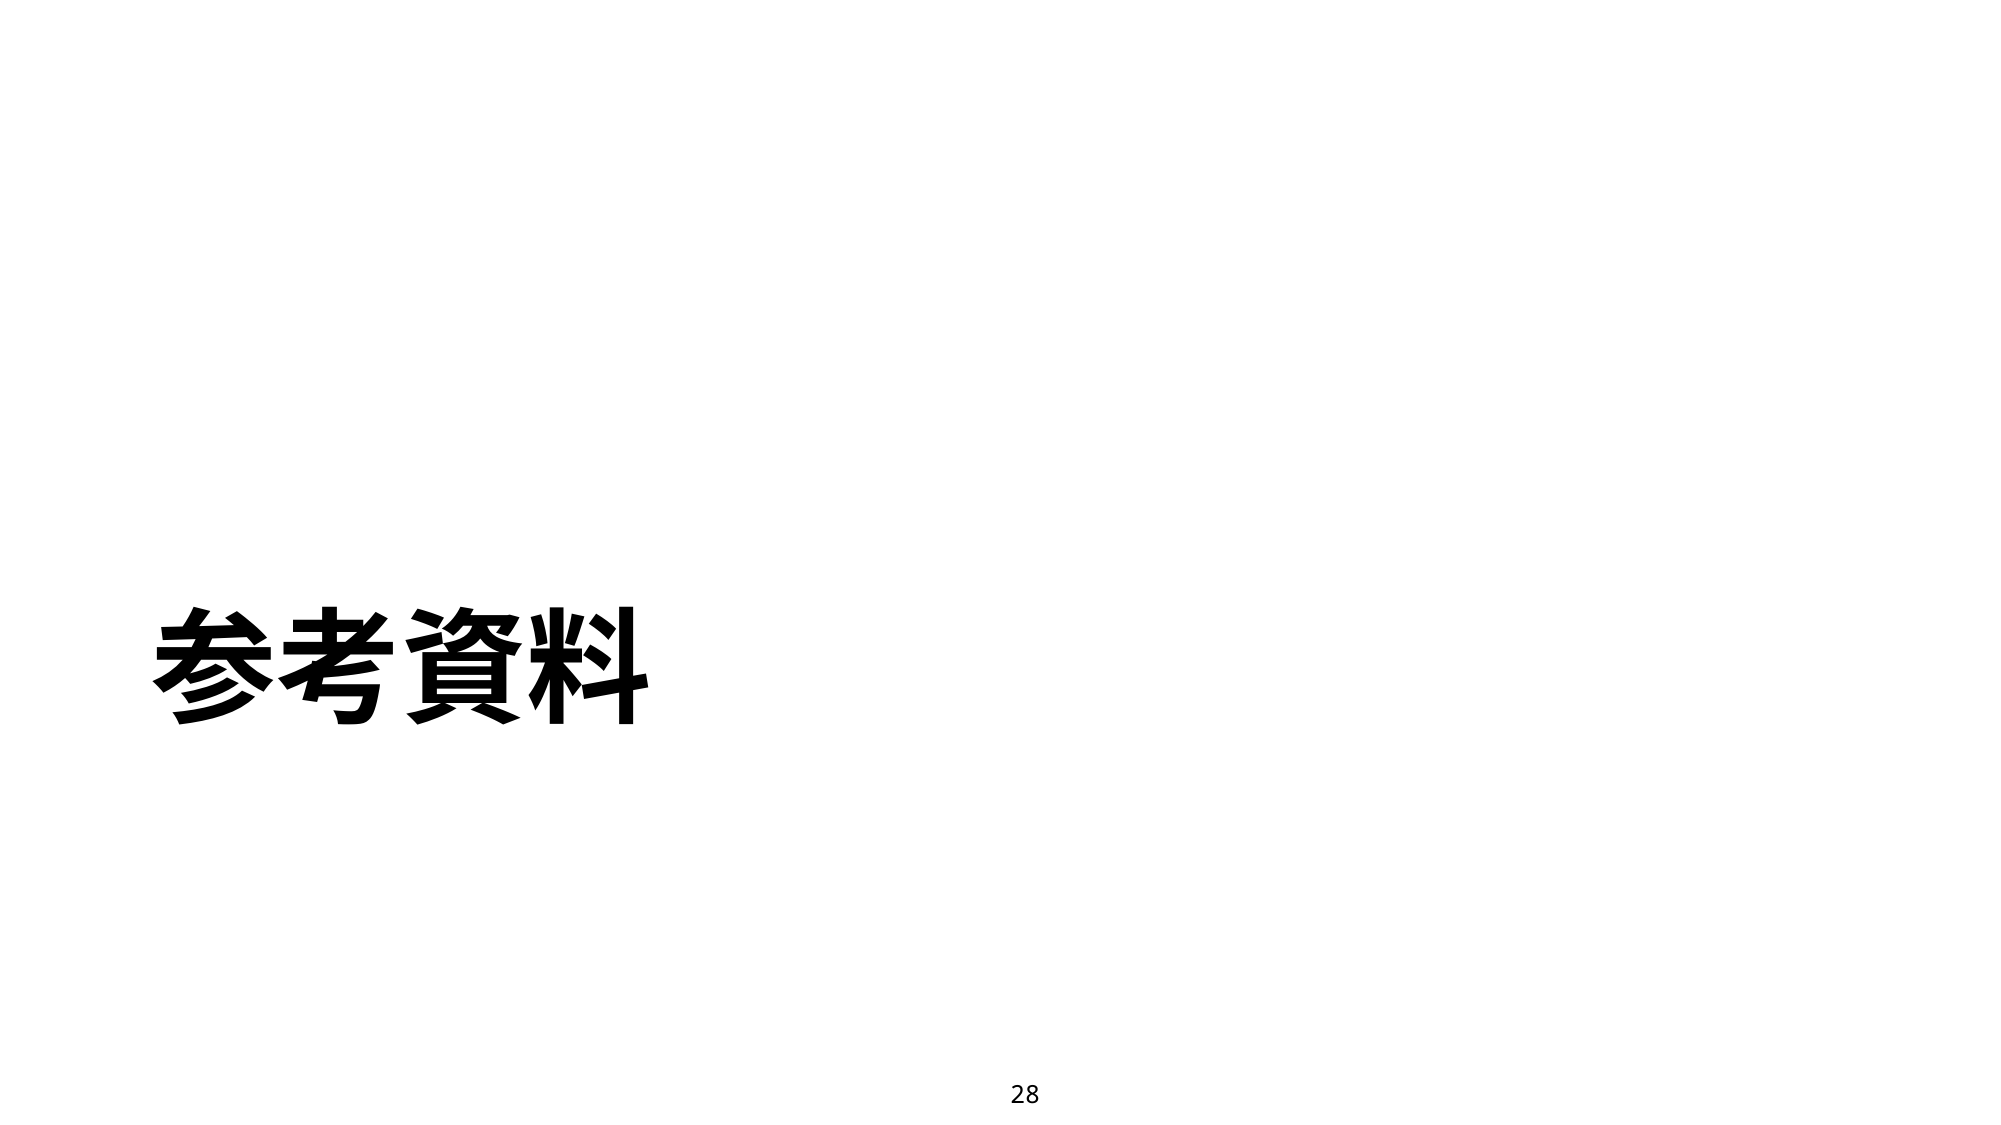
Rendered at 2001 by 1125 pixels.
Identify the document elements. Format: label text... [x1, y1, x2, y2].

title 参考資料 [136, 280, 1862, 749]
slide_number 28 [800, 1065, 1250, 1125]
